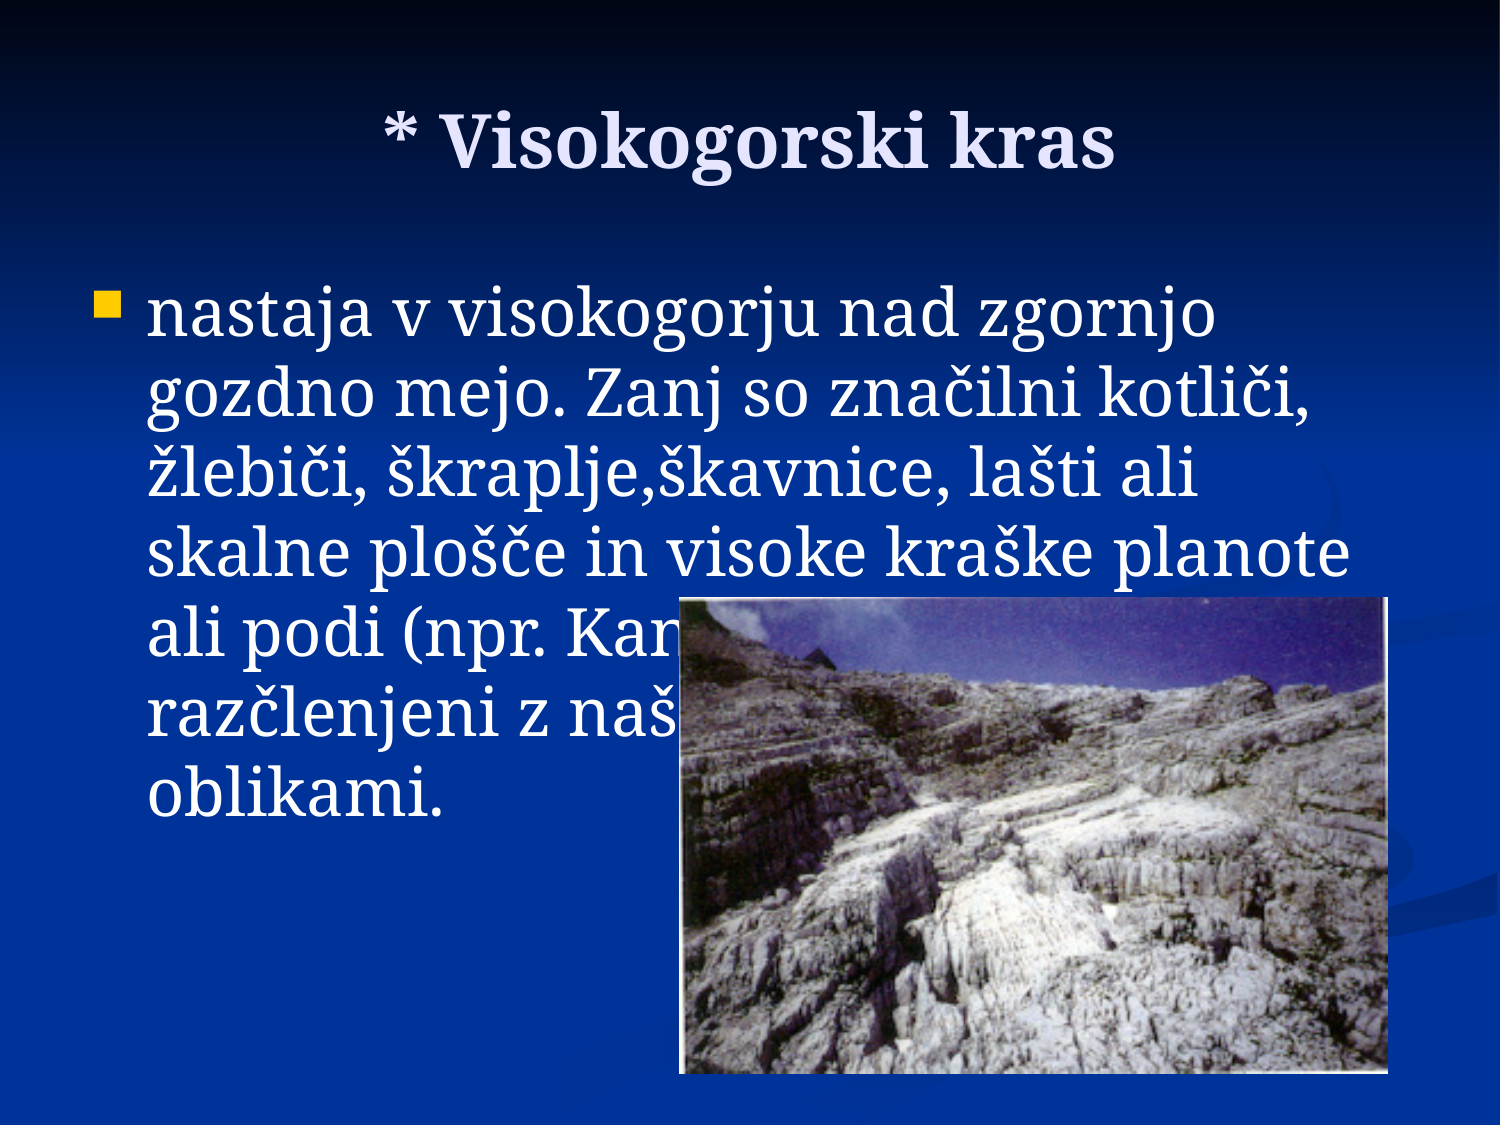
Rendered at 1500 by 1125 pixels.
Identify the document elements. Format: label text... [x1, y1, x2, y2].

list nastaja v visokogorju nad zgornjo gozdno mejo. Zanj so značilni kotliči, žlebiči, škraplje,škavnice, lašti ali skalne plošče in visoke kraške planote ali podi (npr. Kaninski), ki so razčlenjeni z naštetimi kraškimi oblikami. [75, 262, 1425, 1005]
picture [679, 597, 1388, 1074]
title * Visokogorski kras [75, 45, 1425, 233]
